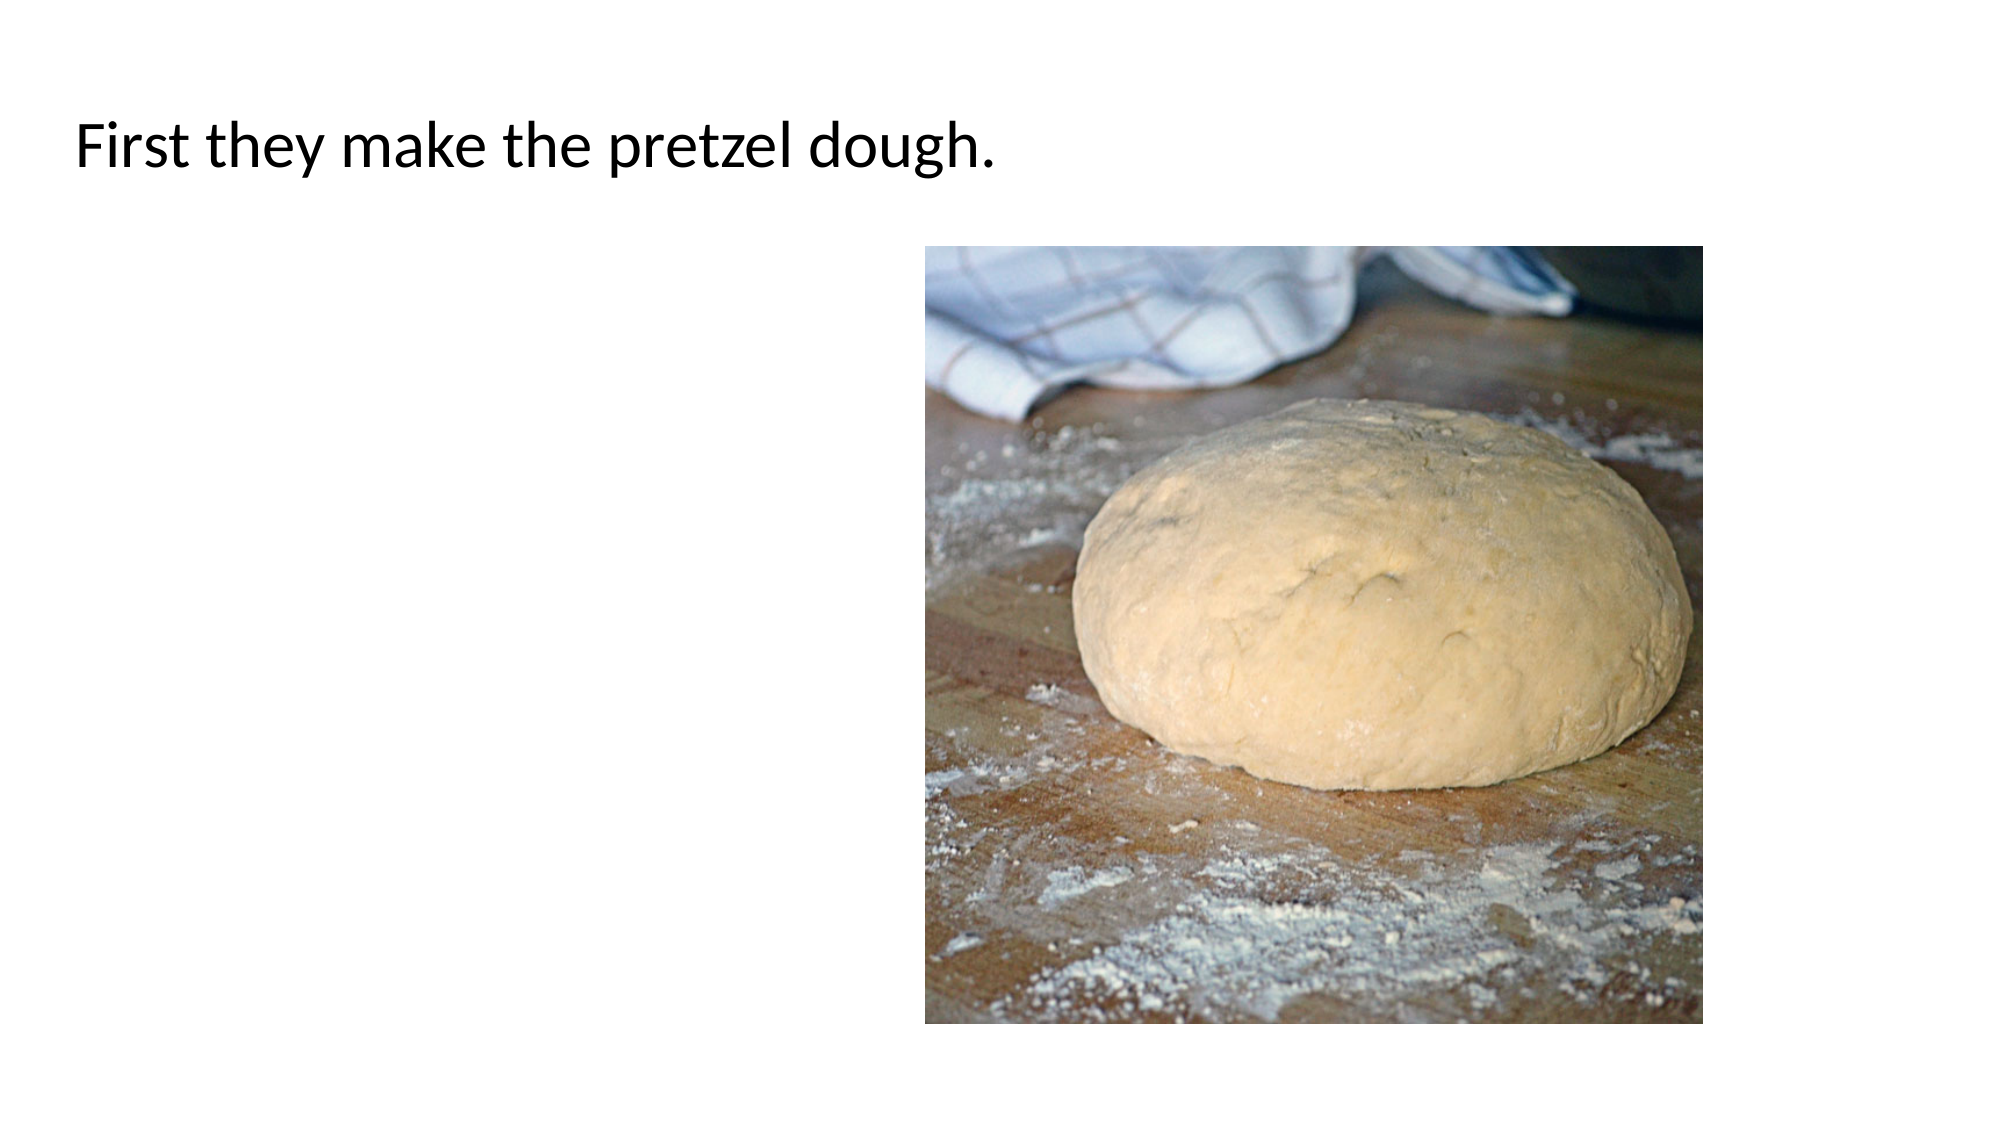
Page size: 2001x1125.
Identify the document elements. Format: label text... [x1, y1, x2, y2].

text_box First they make the pretzel dough. [60, 93, 1726, 270]
picture [925, 246, 1703, 1024]
